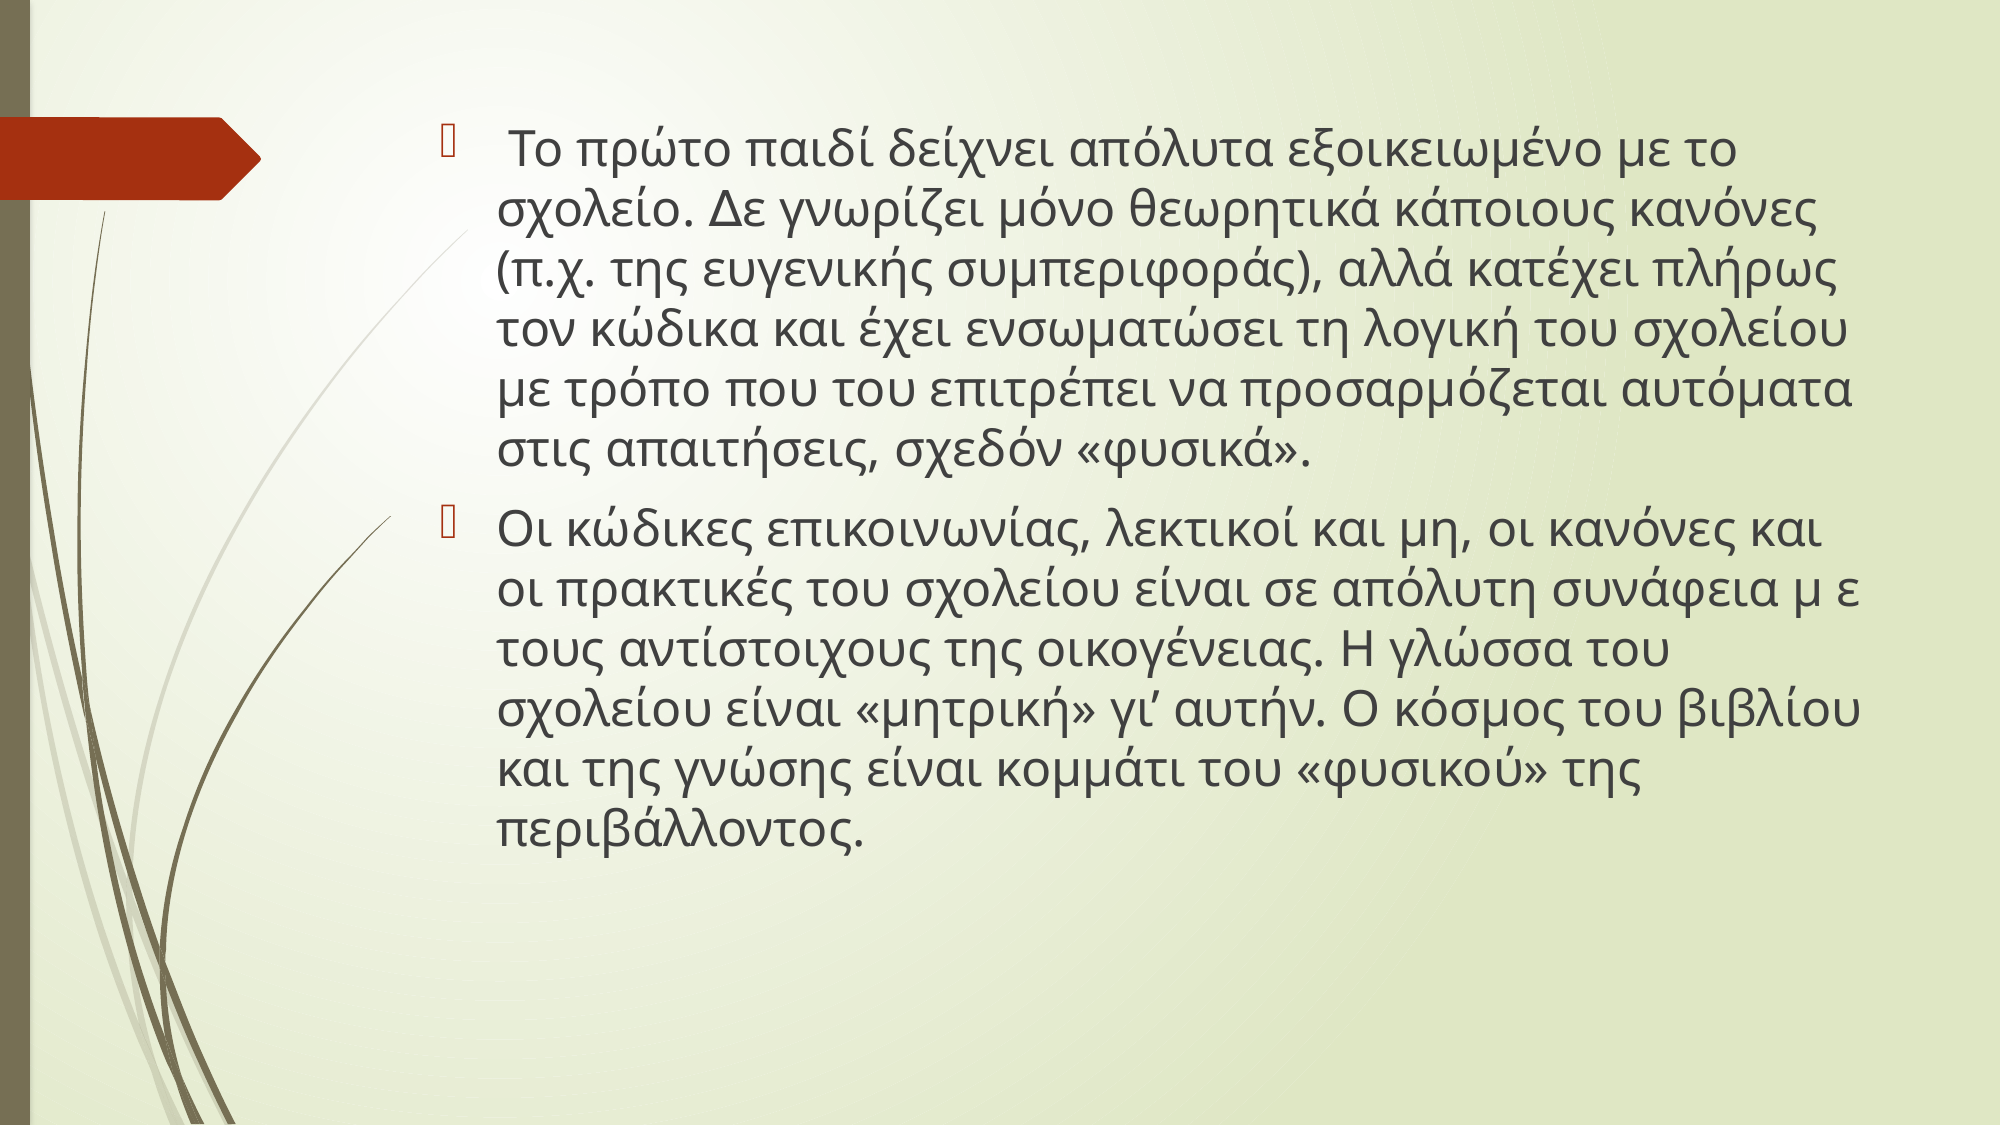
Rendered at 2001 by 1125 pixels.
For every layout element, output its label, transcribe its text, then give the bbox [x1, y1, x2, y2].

list Το πρώτο παιδί δείχνει απόλυτα εξοικειωµένο µε το σχολείο. ∆ε γνωρίζει µόνο θεωρητικά κάποιους κανόνες (π.χ. της ευγενικής συµπεριφοράς), αλλά κατέχει πλήρως τον κώδικα και έχει ενσωµατώσει τη λογική του σχολείου µε τρόπο που του επιτρέπει να προσαρµόζεται αυτόµατα στις απαιτήσεις, σχεδόν «φυσικά». Οι κώδικες επικοινωνίας, λεκτικοί και µη, οι κανόνες και οι πρακτικές του σχολείου είναι σε απόλυτη συνάφεια µ ε τους αντίστοιχους της οικογένειας. Η γλώσσα του σχολείου είναι «µητρική» γι’ αυτήν. Ο κόσµος του βιβλίου και της γνώσης είναι κοµµάτι του «φυσικού» της περιβάλλοντος. [424, 108, 1888, 970]
